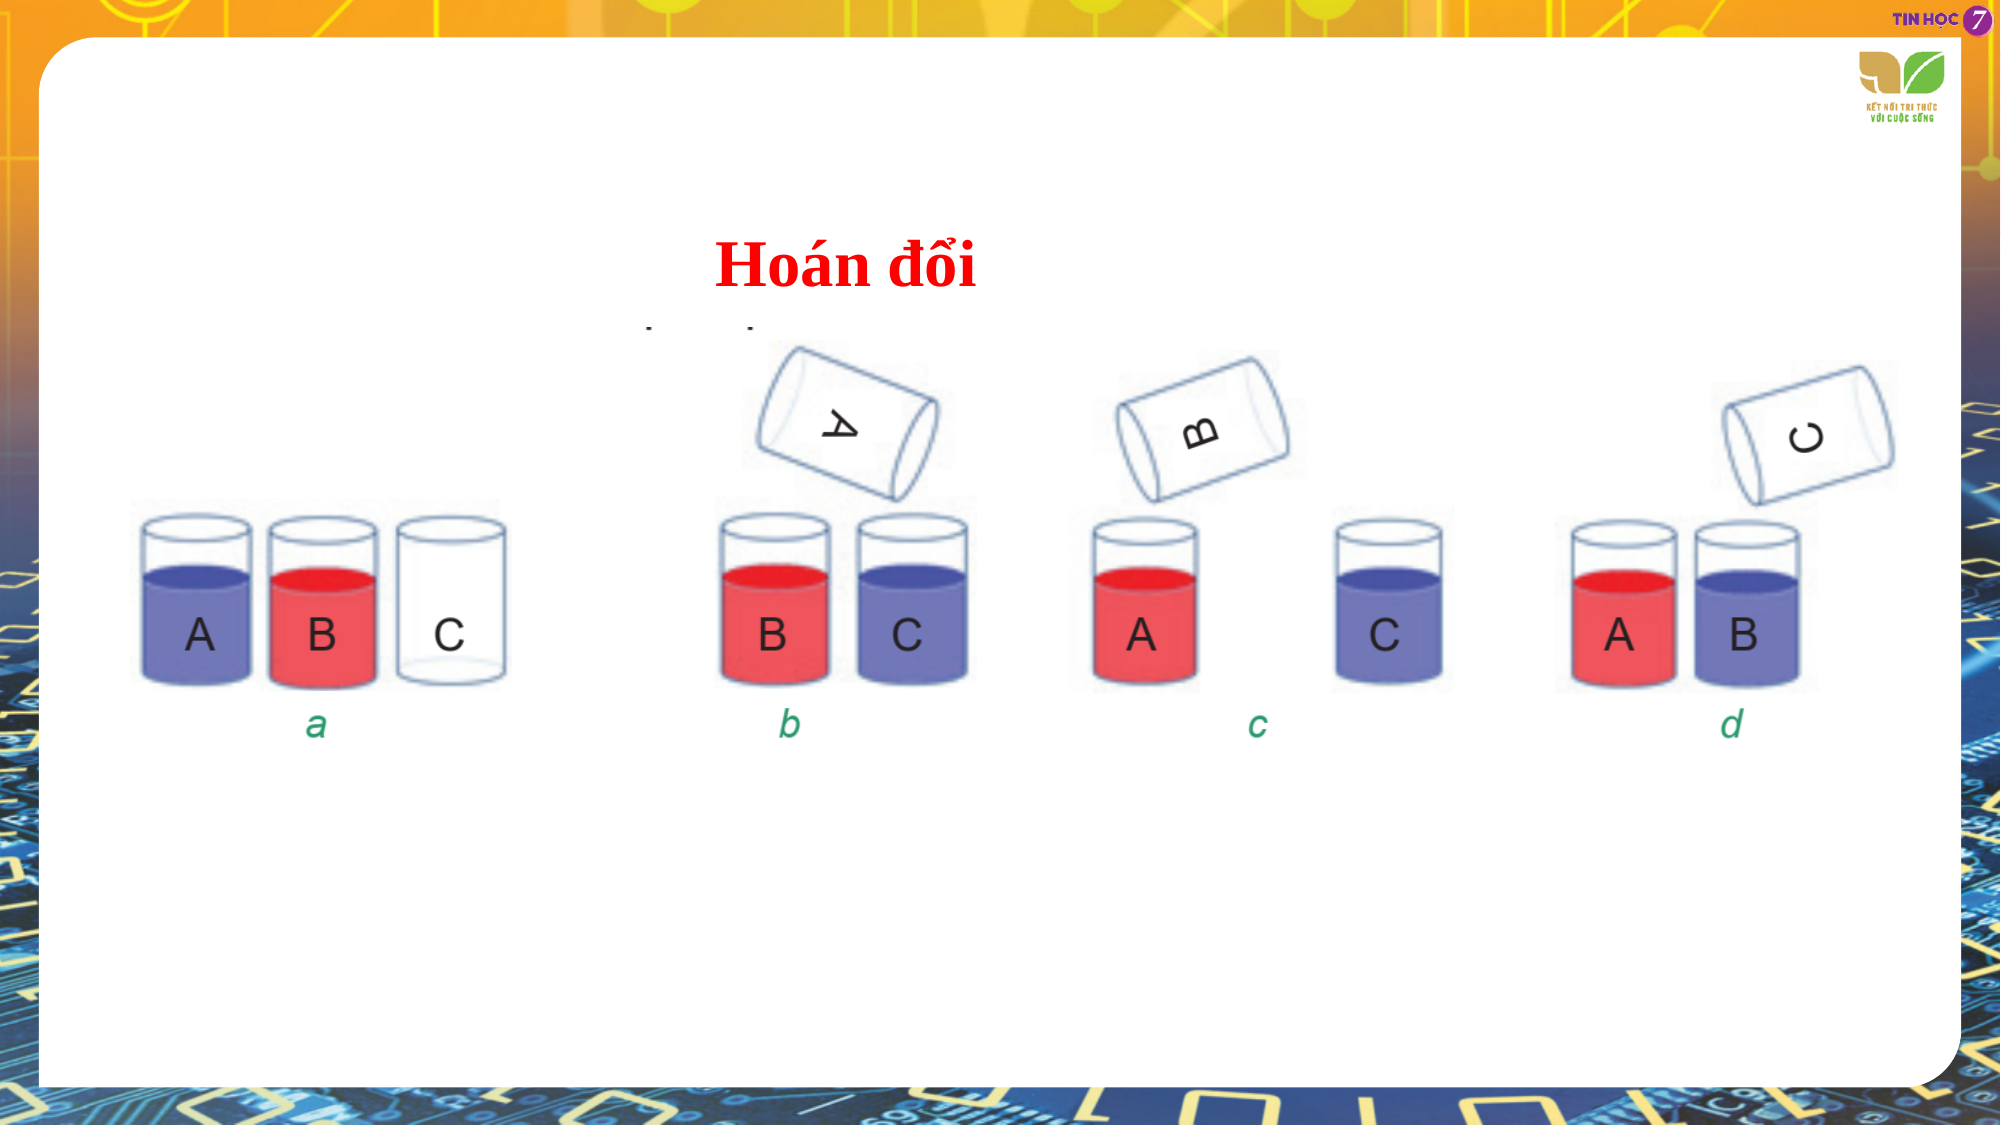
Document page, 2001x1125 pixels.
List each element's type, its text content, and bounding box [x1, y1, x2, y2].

picture [0, 0, 2001, 1125]
text_box Hoán đổi [252, 212, 1440, 307]
